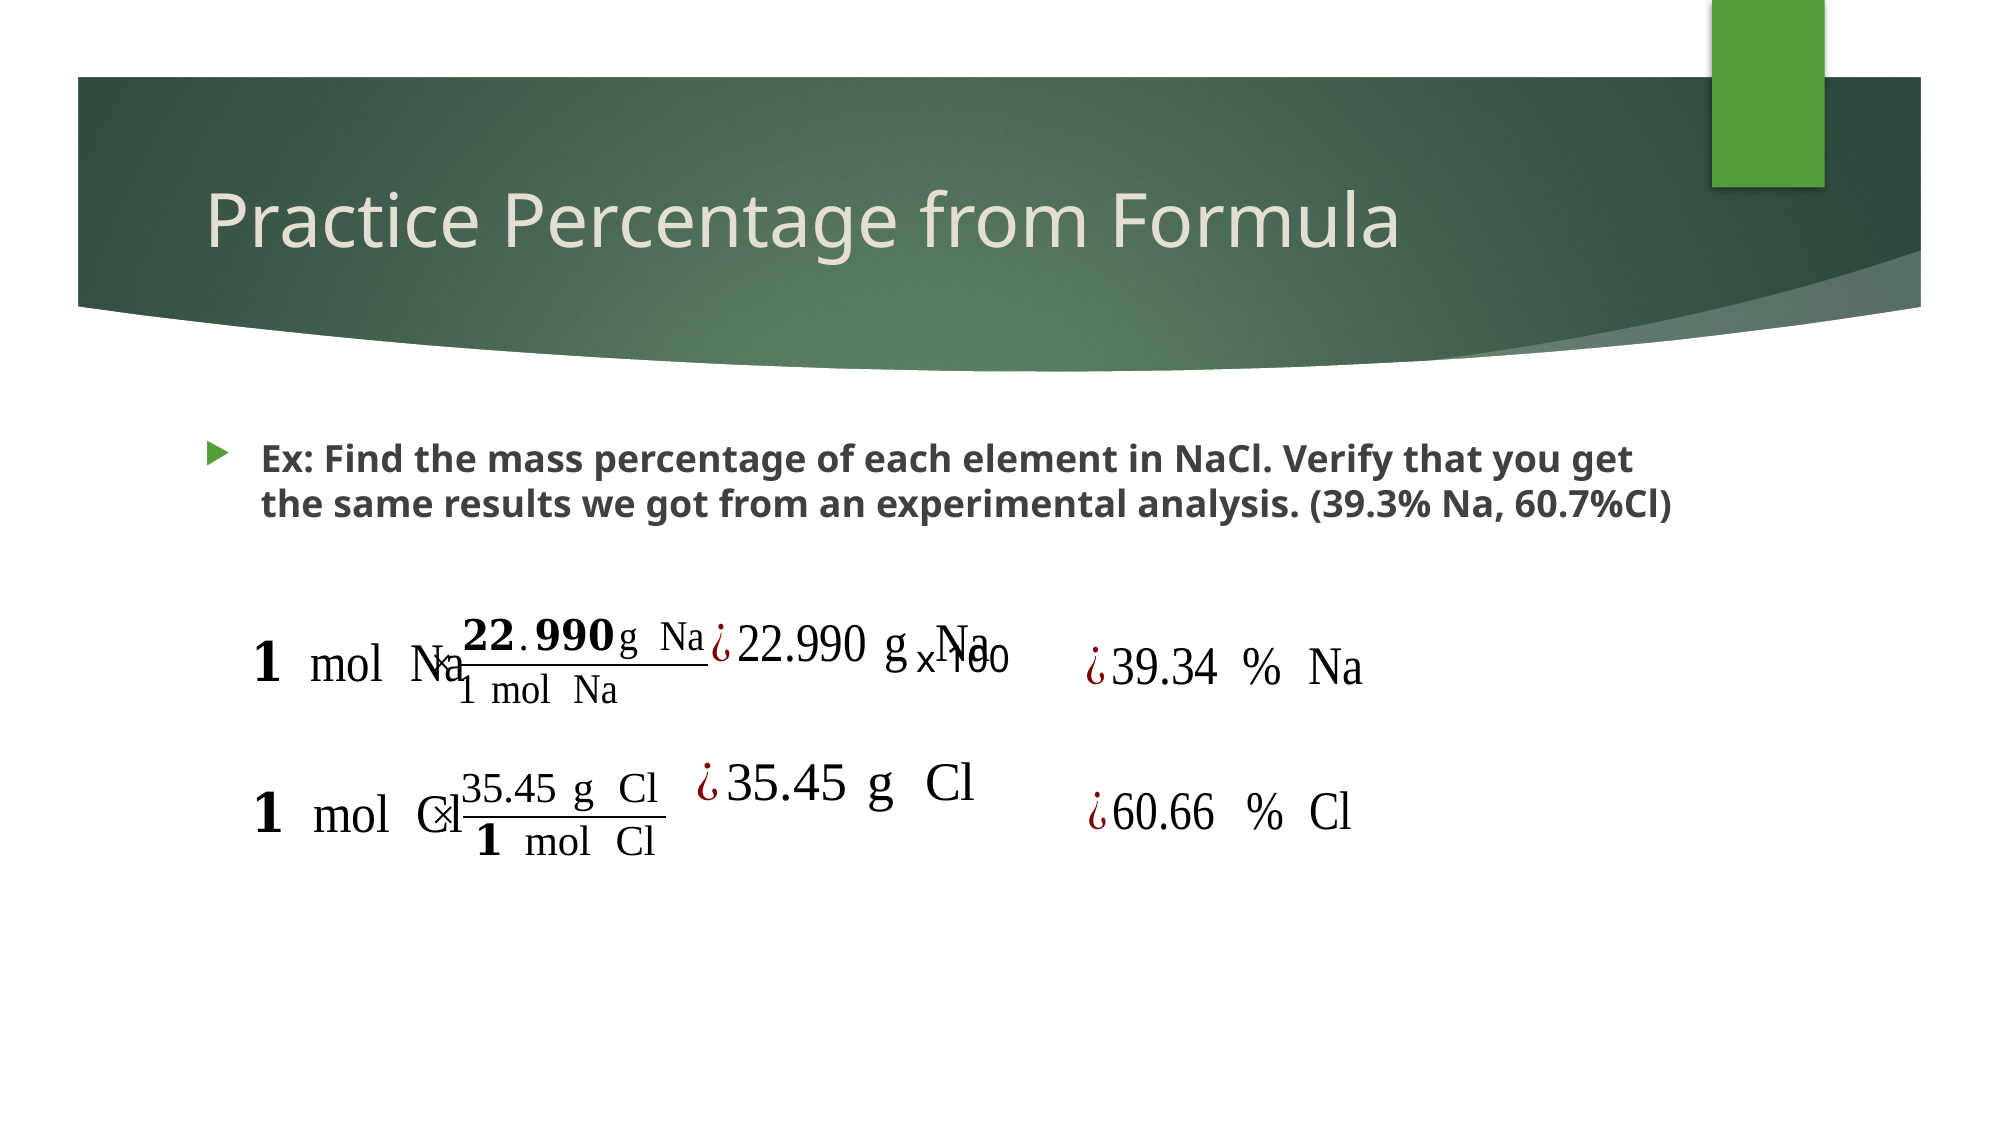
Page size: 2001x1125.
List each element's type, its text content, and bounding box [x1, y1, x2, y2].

title Practice Percentage from Formula [189, 159, 1638, 276]
list Ex: Find the mass percentage of each element in NaCl. Verify that you get the same results we got from an experimental analysis. (39.3% Na, 60.7%Cl) [189, 427, 1706, 544]
